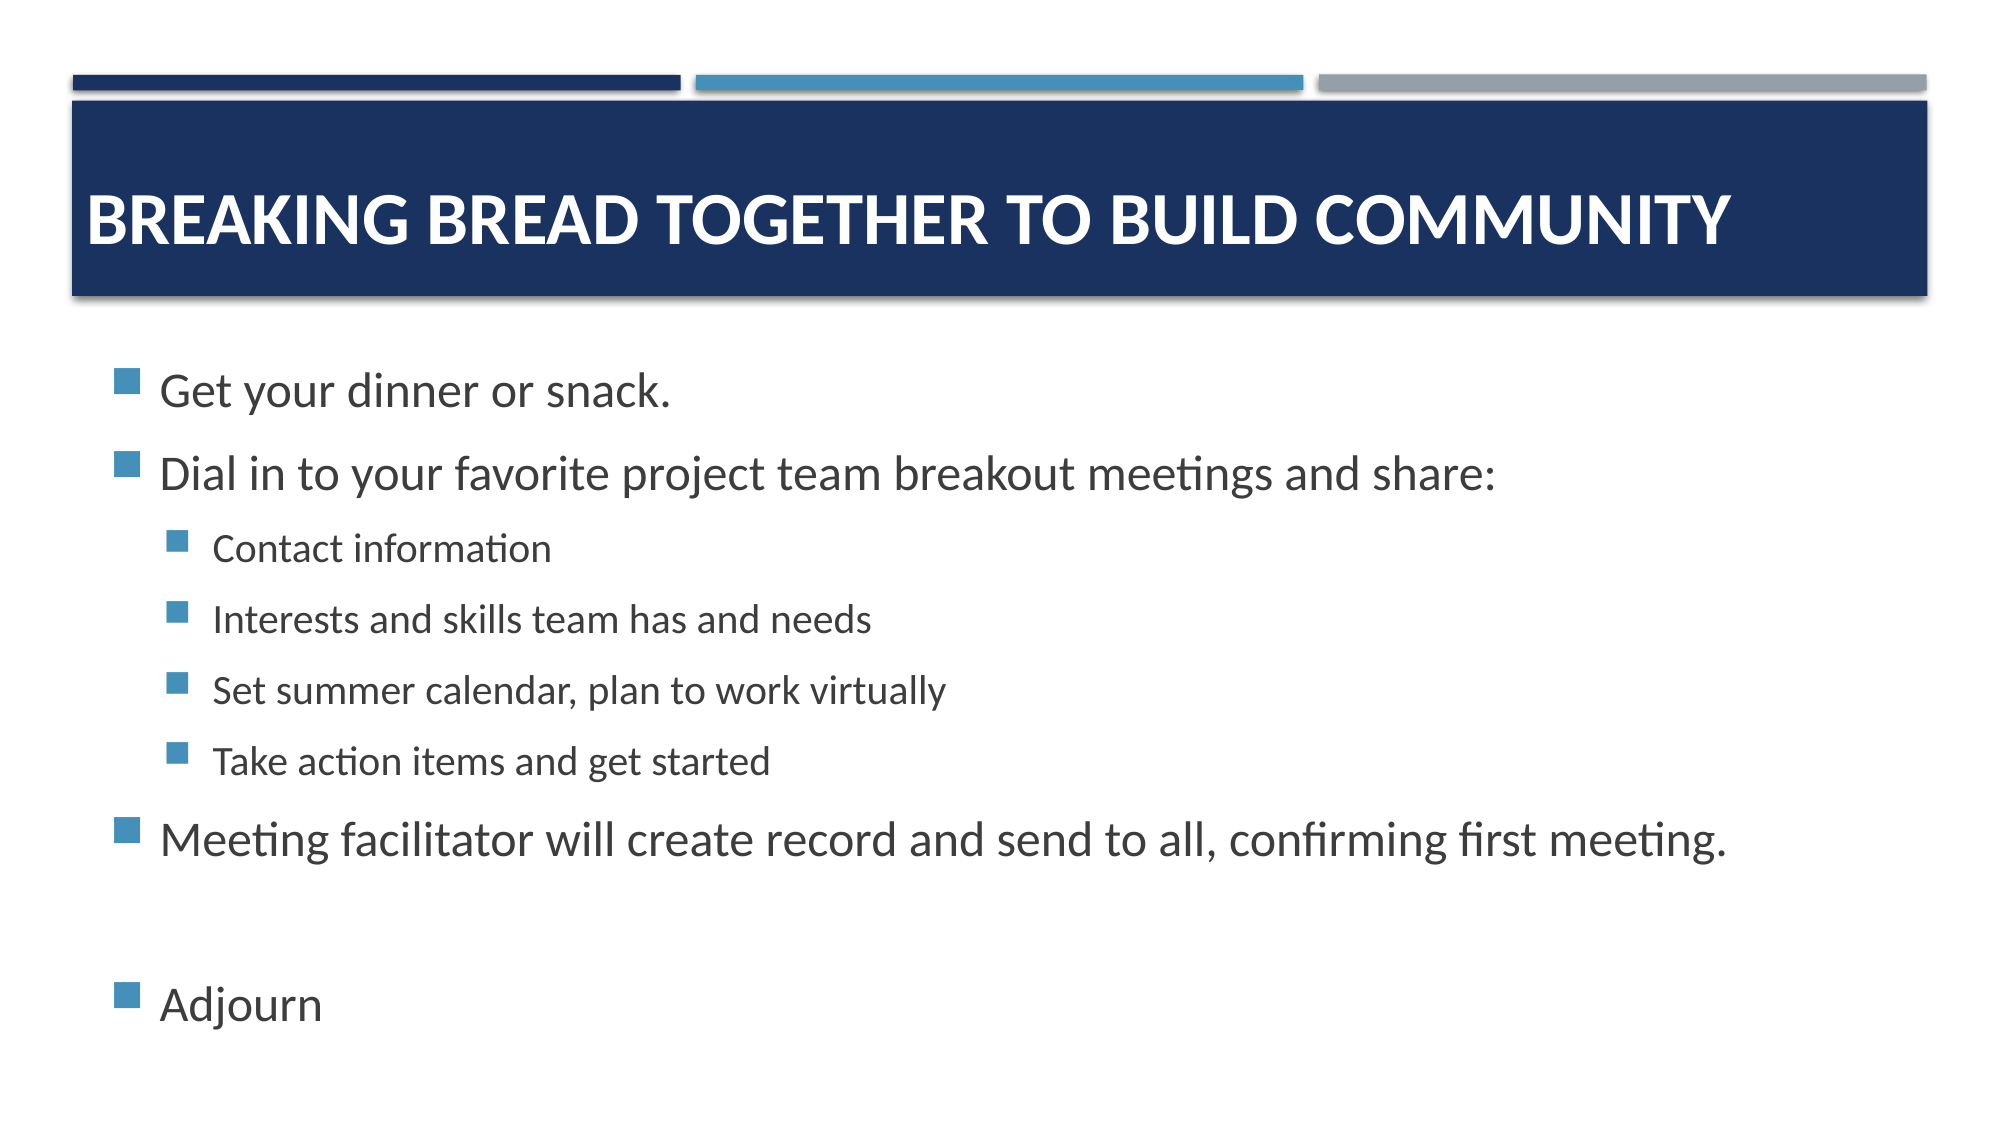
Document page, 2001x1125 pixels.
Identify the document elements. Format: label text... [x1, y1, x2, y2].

list Get your dinner or snack. Dial in to your favorite project team breakout meetings and share: Contact information Interests and skills team has and needs Set summer calendar, plan to work virtually Take action items and get started Meeting facilitator will create record and send to all, confirming first meeting. Adjourn [94, 326, 1904, 1064]
title Breaking bread together to build community [71, 100, 1927, 268]
